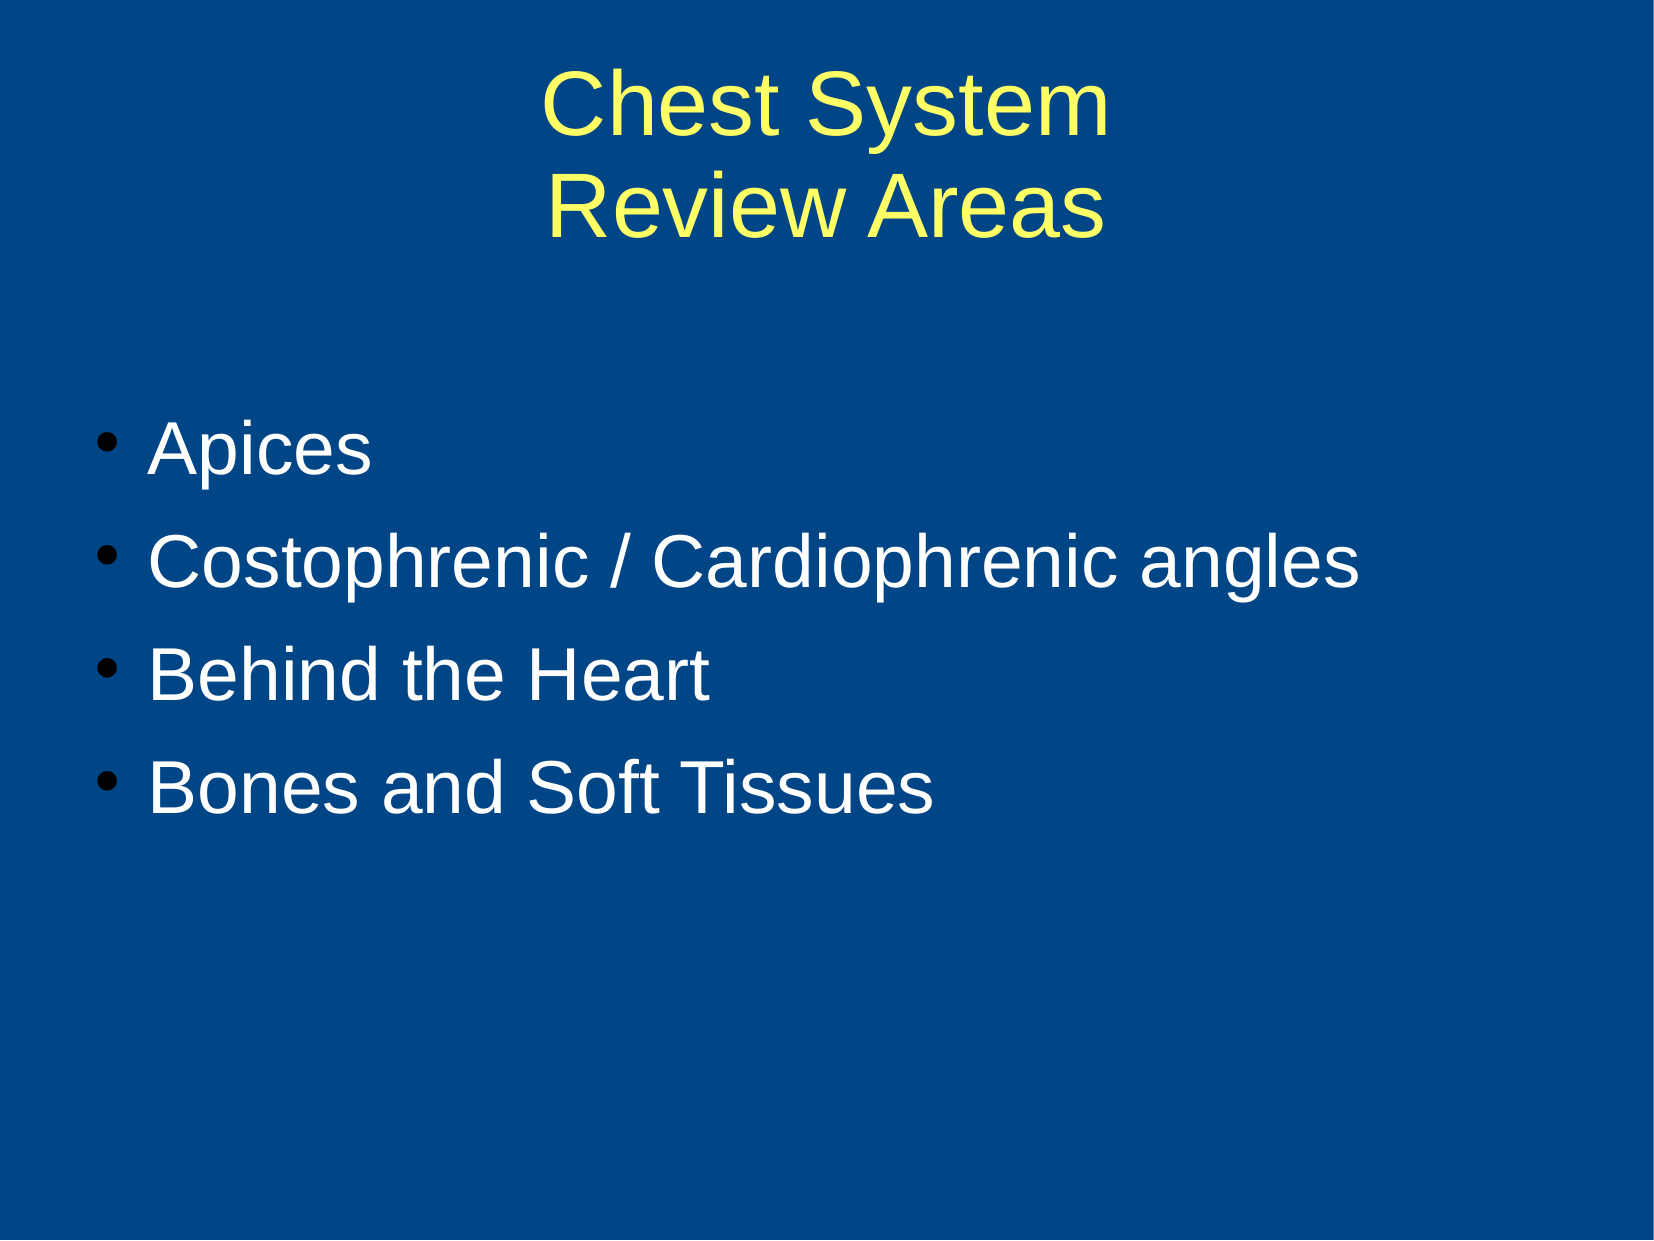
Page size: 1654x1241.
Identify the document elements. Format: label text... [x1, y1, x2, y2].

title Chest System Review Areas [82, 49, 1571, 257]
list Apices Costophrenic / Cardiophrenic angles Behind the Heart Bones and Soft Tissues [76, 402, 1565, 827]
text_box [82, 717, 1571, 1108]
